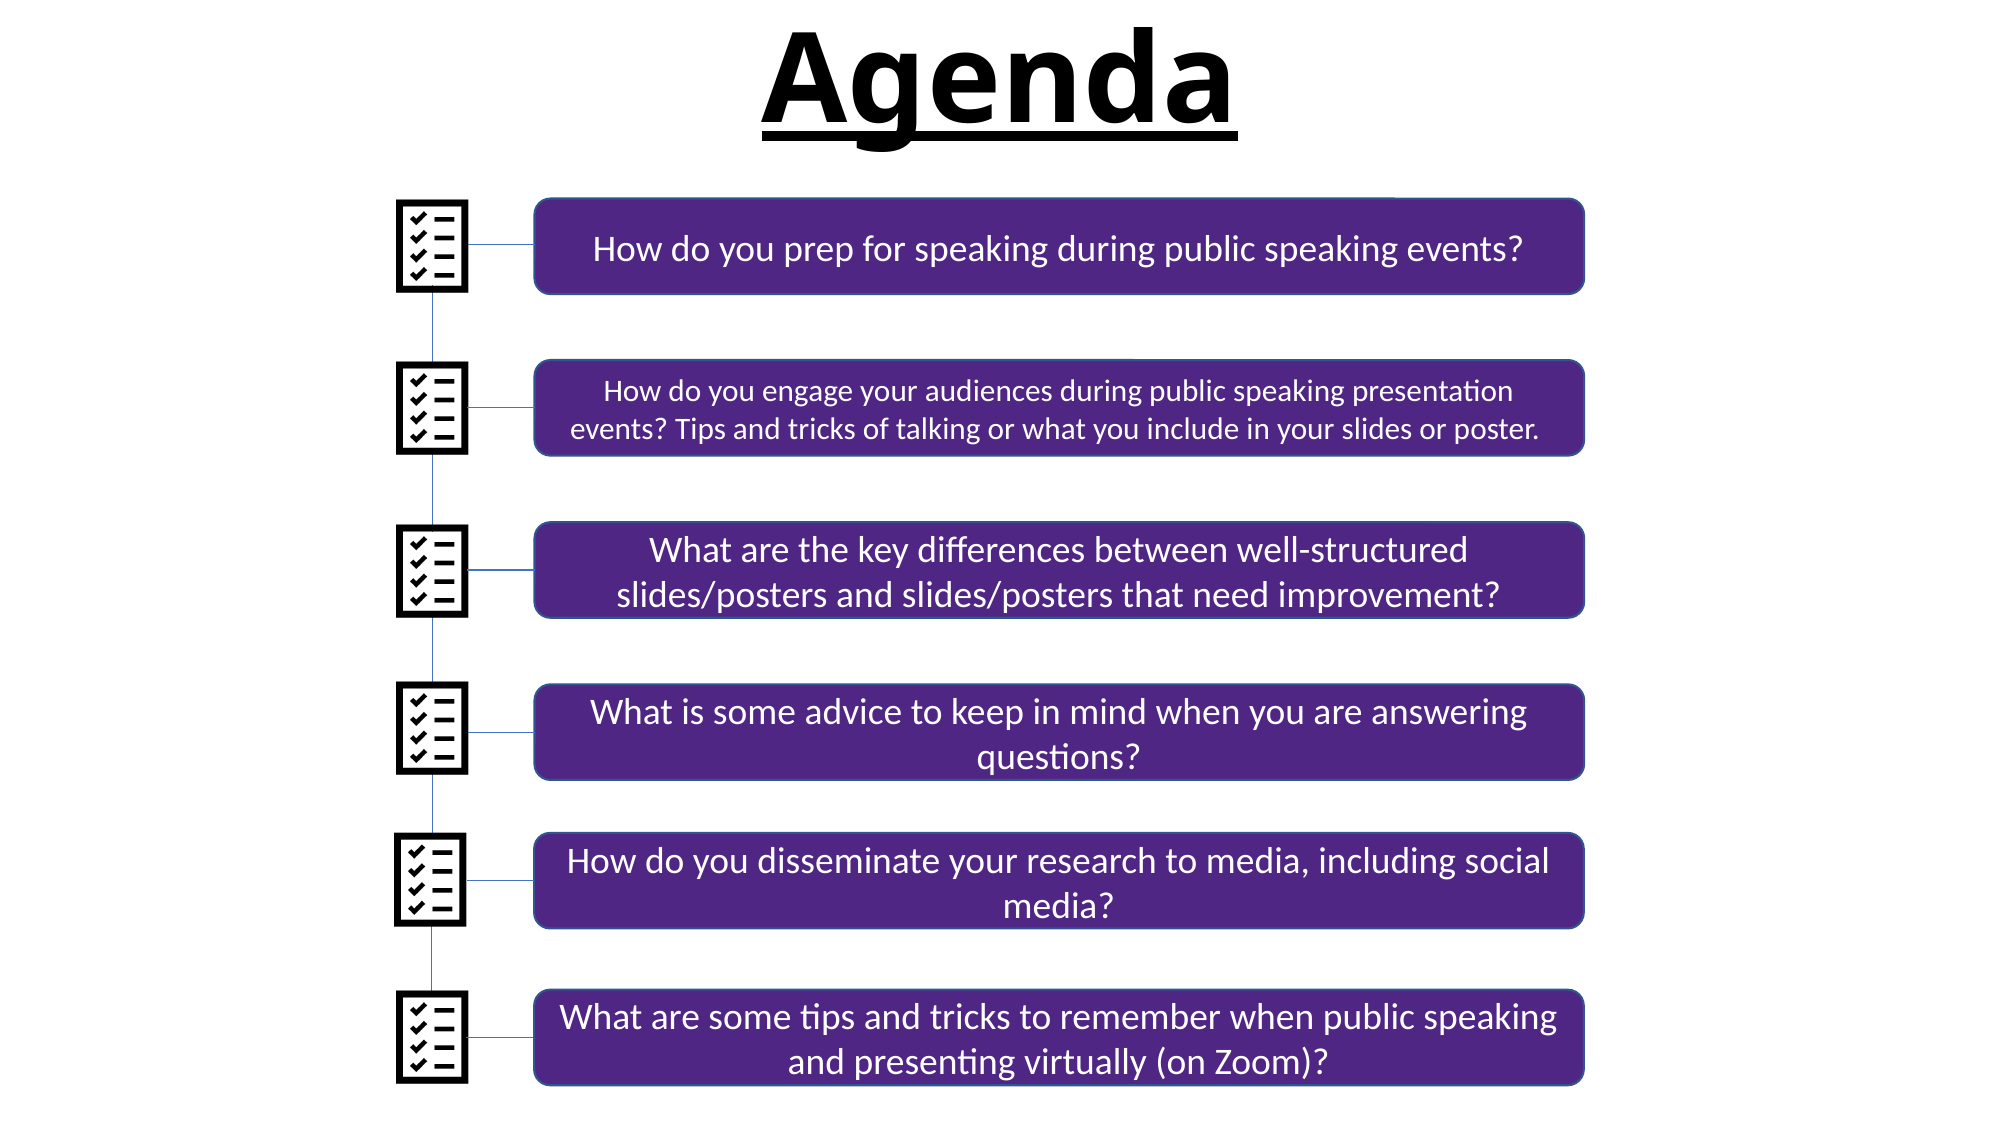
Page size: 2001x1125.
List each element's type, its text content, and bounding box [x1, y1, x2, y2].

picture [374, 823, 486, 936]
text_box How do you engage your audiences during public speaking presentation events? Tips and tricks of talking or what you include in your slides or poster. [533, 358, 1586, 457]
picture [376, 672, 488, 784]
picture [376, 515, 488, 627]
title Agenda [137, 0, 1863, 191]
text_box What are some tips and tricks to remember when public speaking and presenting virtually (on Zoom)? [533, 988, 1585, 1087]
picture [376, 190, 488, 302]
text_box What is some advice to keep in mind when you are answering questions? [533, 683, 1586, 781]
text_box How do you prep for speaking during public speaking events? [533, 197, 1586, 296]
picture [376, 352, 488, 465]
text_box How do you disseminate your research to media, including social media? [533, 831, 1585, 930]
text_box What are the key differences between well-structured slides/posters and slides/posters that need improvement? [533, 521, 1586, 619]
picture [376, 981, 488, 1094]
